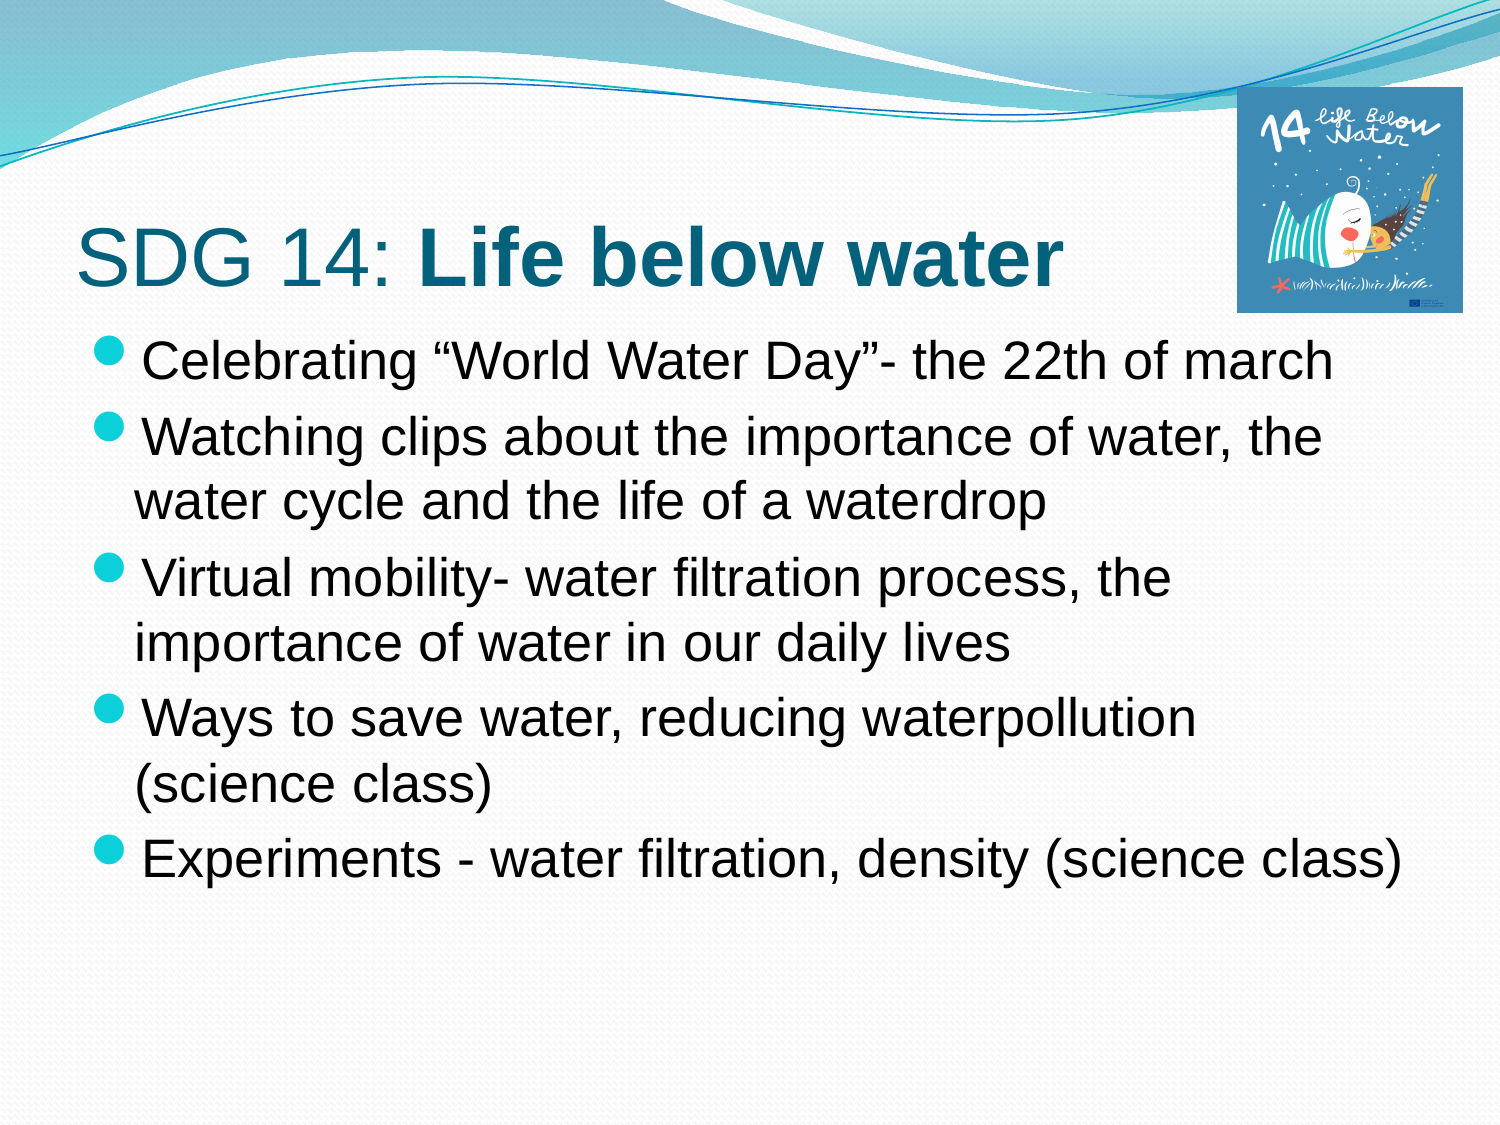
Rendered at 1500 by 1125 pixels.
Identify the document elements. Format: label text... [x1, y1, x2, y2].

picture [1237, 87, 1463, 313]
title SDG 14: Life below water [75, 115, 1230, 303]
list Celebrating “World Water Day”- the 22th of march Watching clips about the importance of water, the water cycle and the life of a waterdrop Virtual mobility- water filtration process, the importance of water in our daily lives Ways to save water, reducing waterpollution (science class) Experiments - water filtration, density (science class) [75, 317, 1425, 1038]
